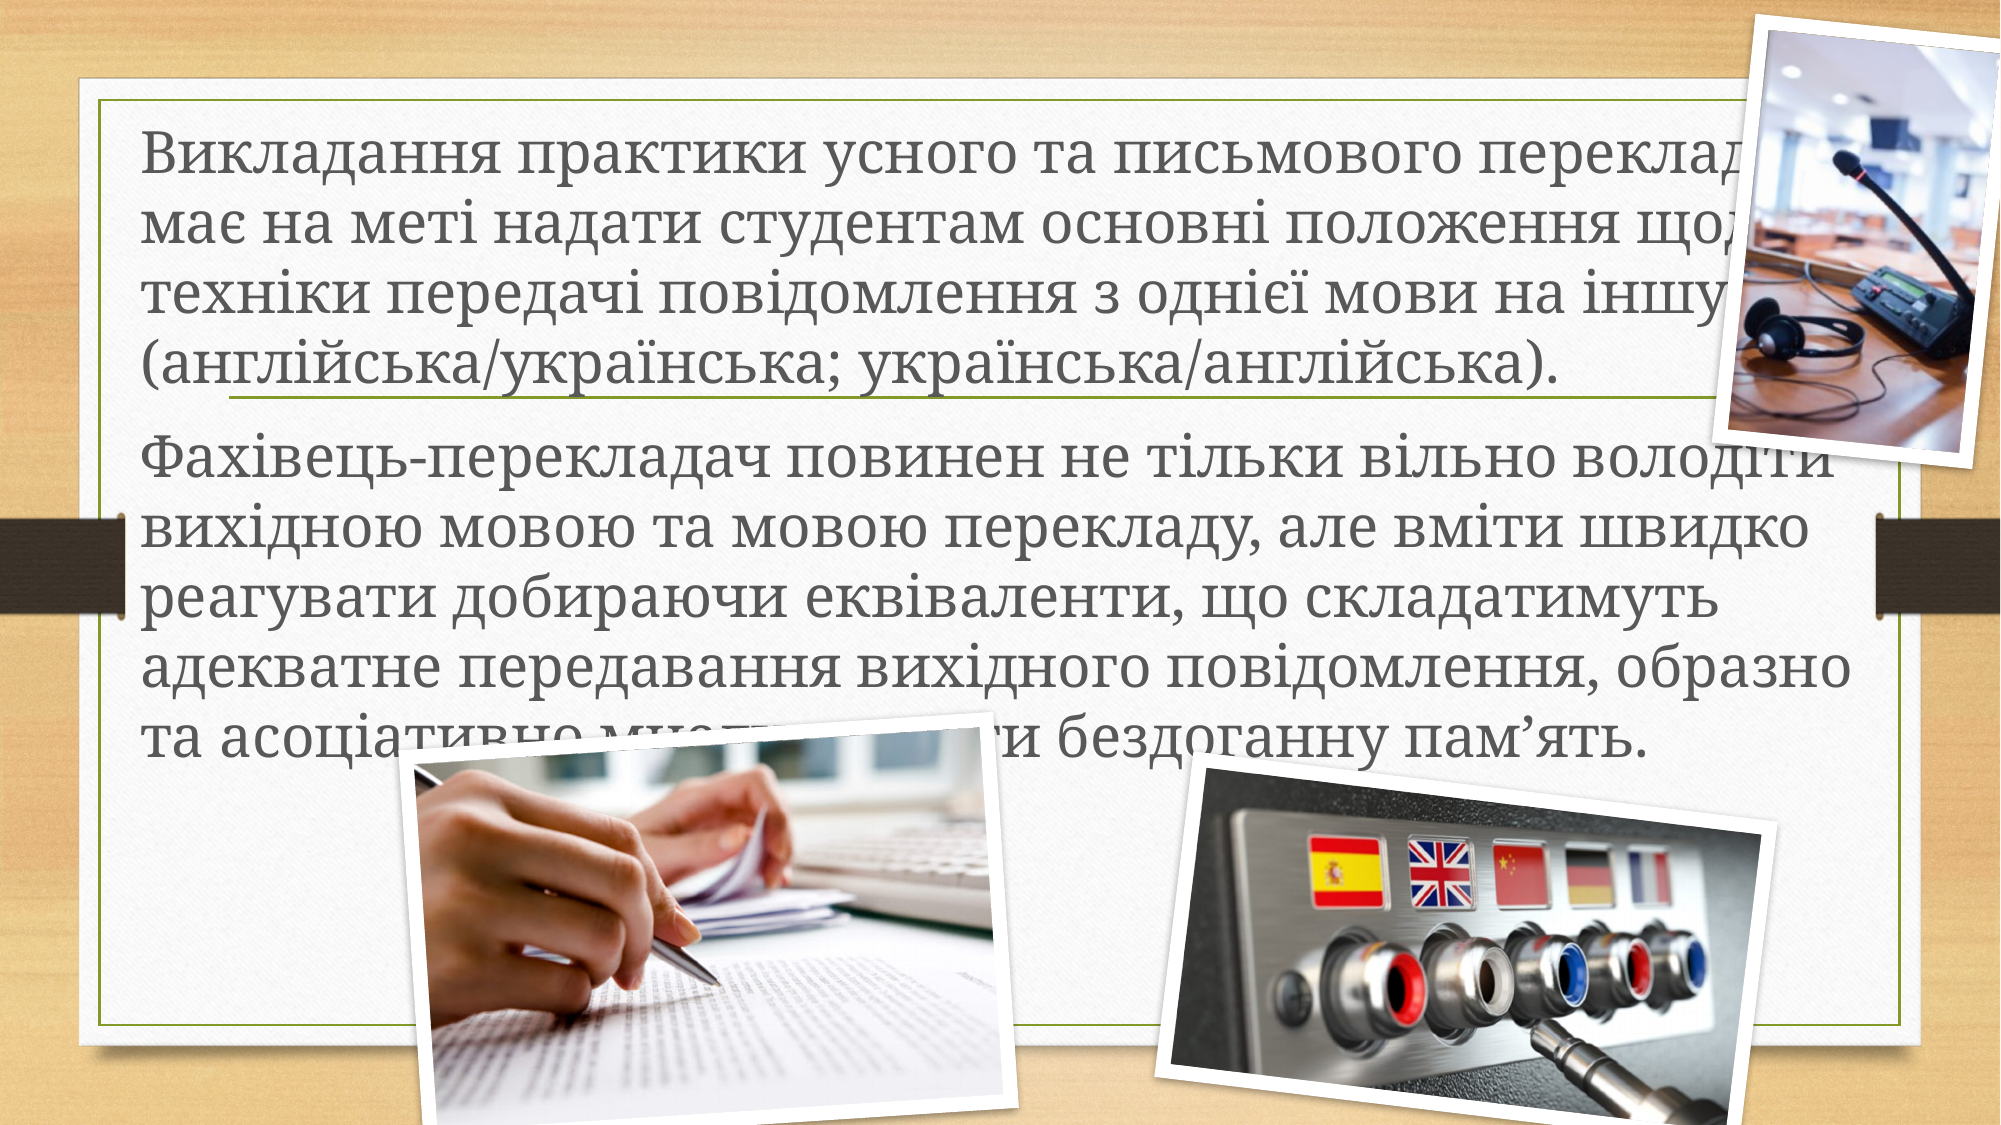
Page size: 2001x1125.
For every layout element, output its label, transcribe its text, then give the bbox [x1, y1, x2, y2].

picture [0, 0, 2001, 1125]
list Викладання практики усного та письмового перекладу має на меті надати студентам основні положення щодо техніки передачі повідомлення з однієї мови на іншу (англійська/українська; українська/англійська). Фахівець-перекладач повинен не тільки вільно володіти вихідною мовою та мовою перекладу, але вміти швидко реагувати добираючи еквіваленти, що складатимуть адекватне передавання вихідного повідомлення, образно та асоціативно мислити, мати бездоганну пам’ять. [125, 107, 1882, 728]
